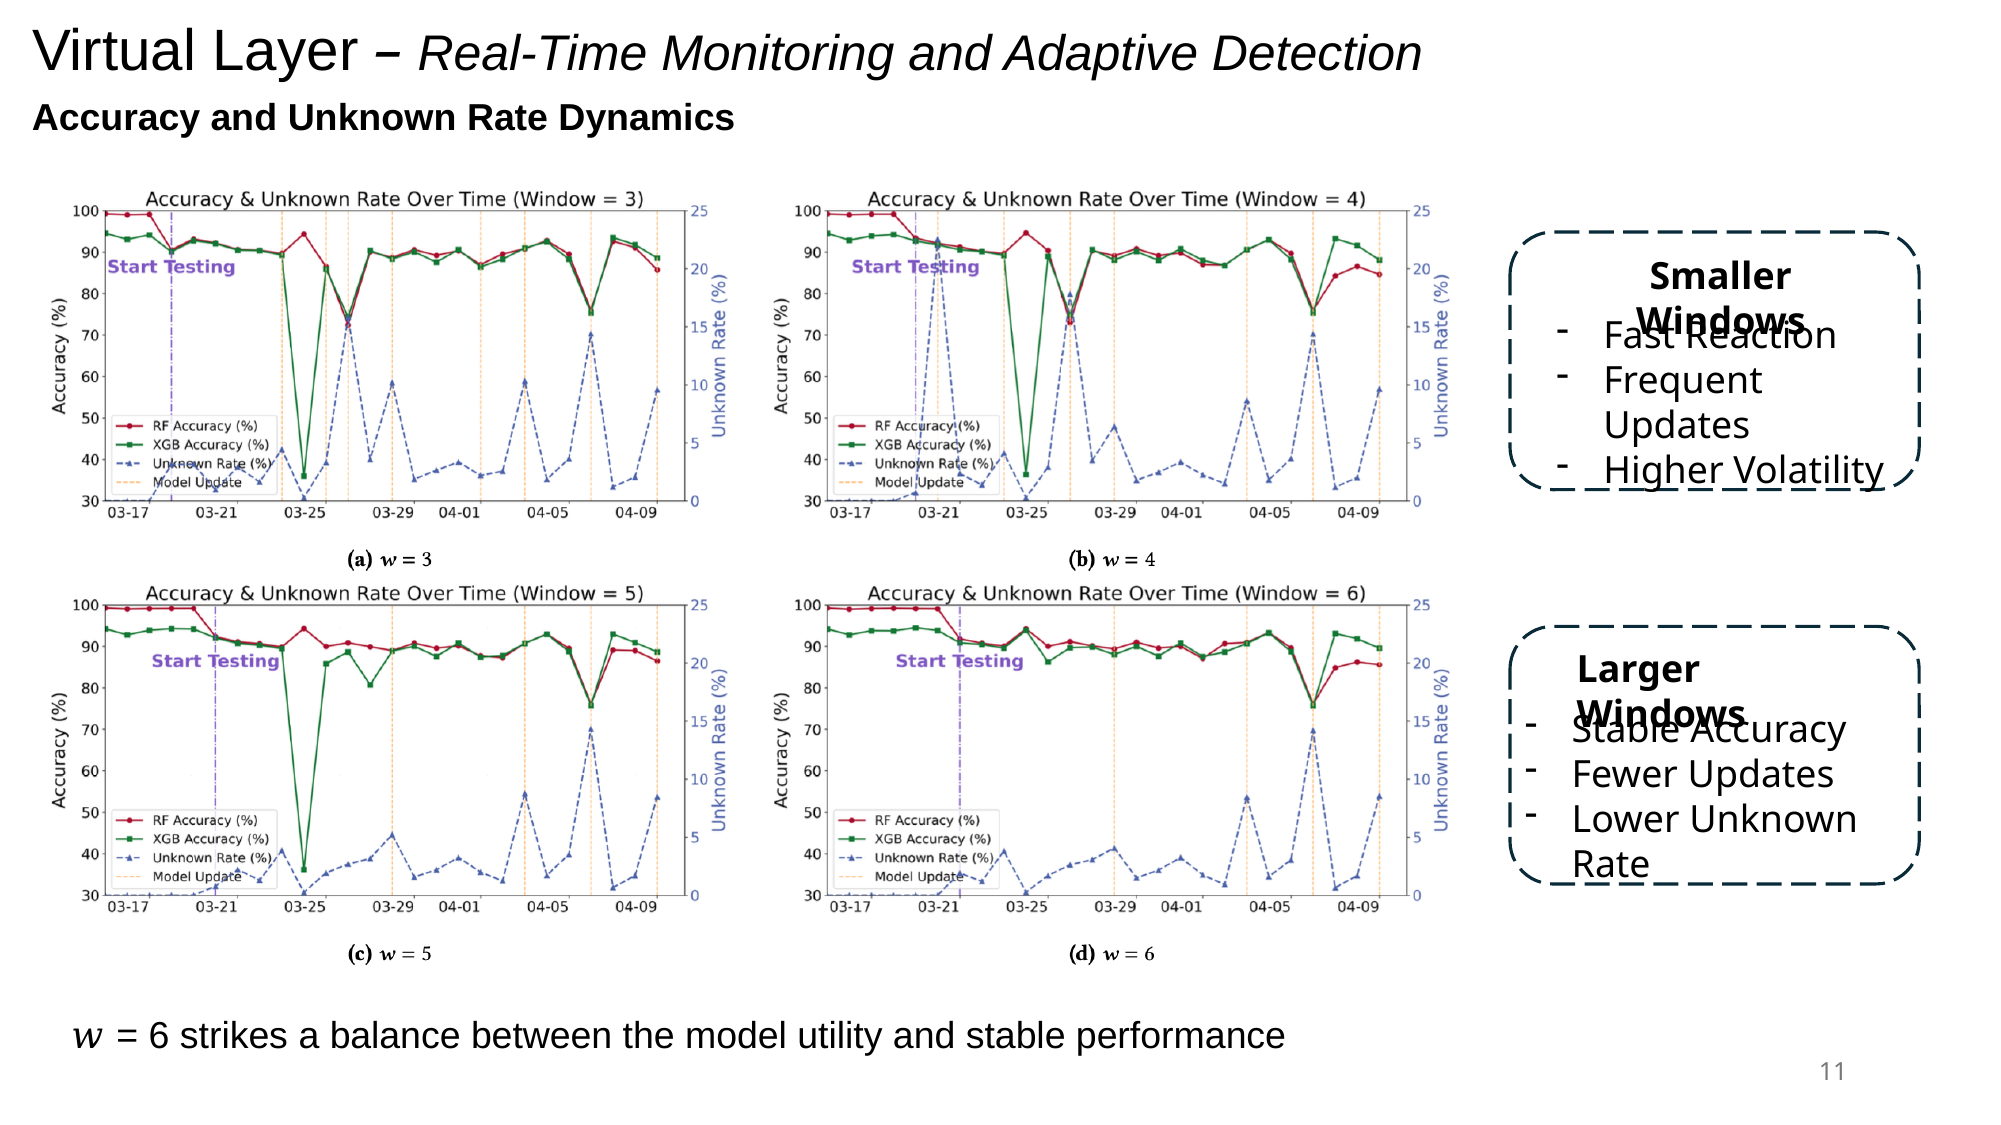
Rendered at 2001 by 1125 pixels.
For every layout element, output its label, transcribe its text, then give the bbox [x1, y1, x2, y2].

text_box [1509, 625, 1948, 885]
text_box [1509, 231, 1920, 491]
text_box Accuracy and Unknown Rate Dynamics [17, 85, 877, 146]
text_box 𝑤 = 6 strikes a balance between the model utility and stable performance [55, 1004, 1354, 1064]
text_box Virtual Layer – Real-Time Monitoring and Adaptive Detection [17, 21, 1696, 83]
picture [16, 175, 1479, 980]
slide_number 11 [1412, 1042, 1863, 1103]
